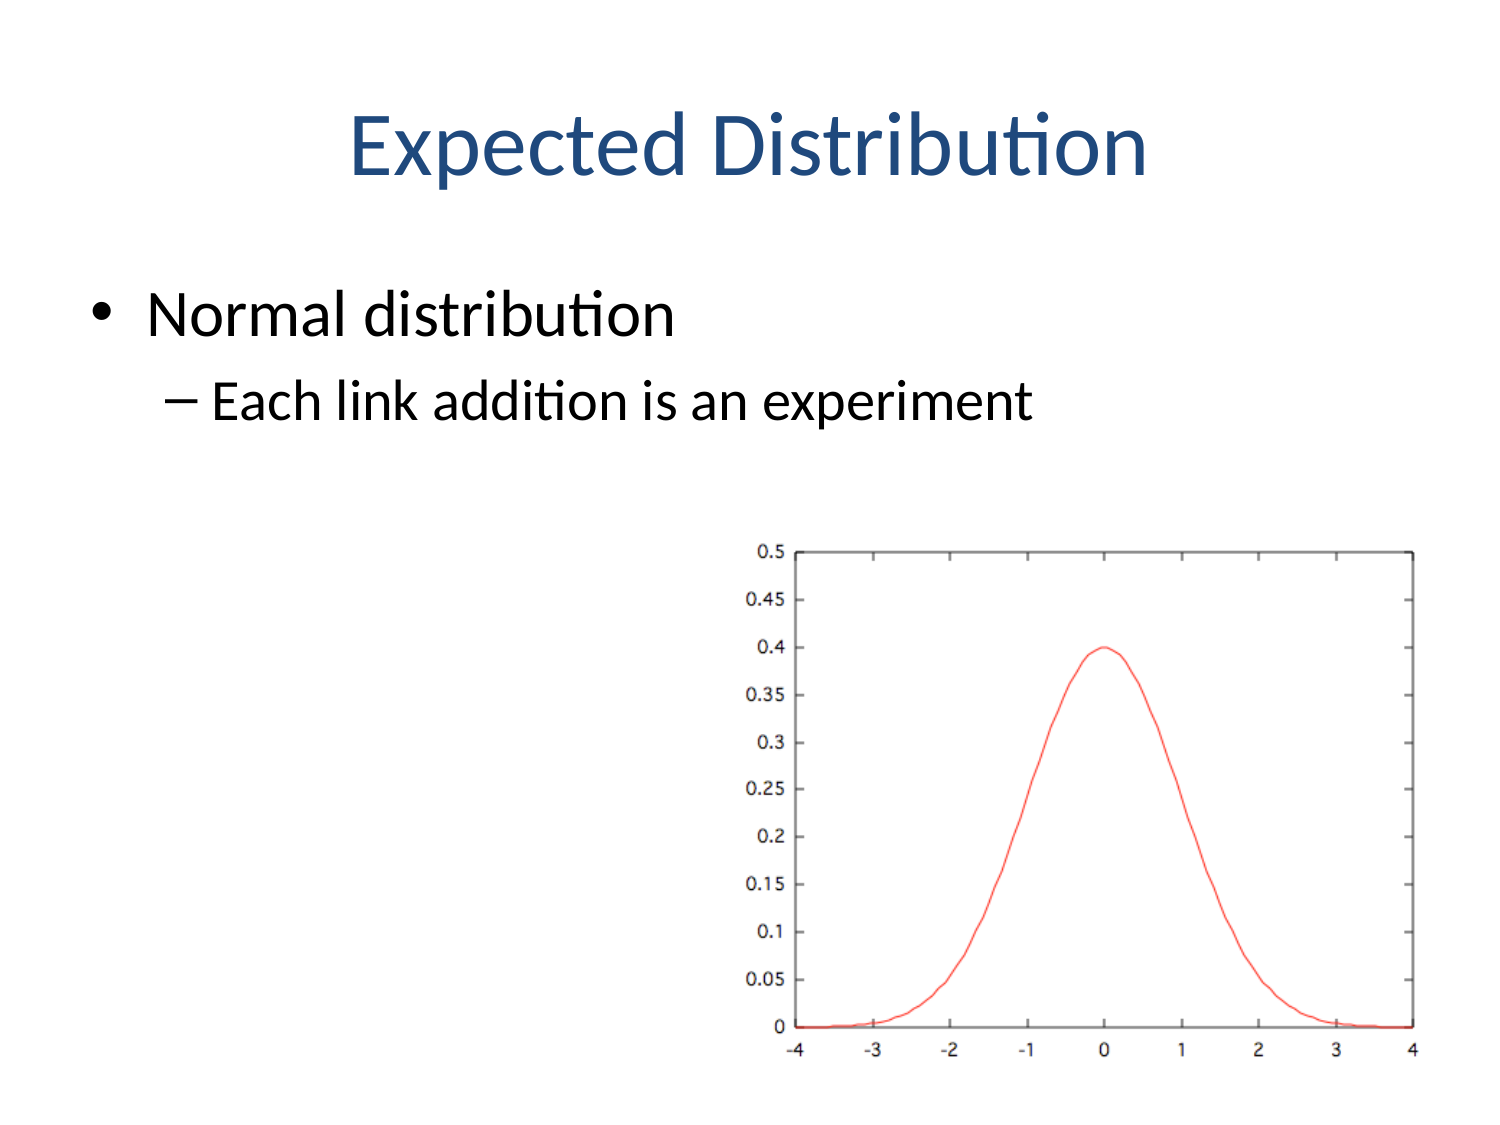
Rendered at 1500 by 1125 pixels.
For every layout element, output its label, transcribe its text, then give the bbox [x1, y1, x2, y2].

list Normal distribution Each link addition is an experiment [75, 262, 1425, 1005]
picture [737, 525, 1442, 1071]
title Expected Distribution [75, 45, 1425, 233]
